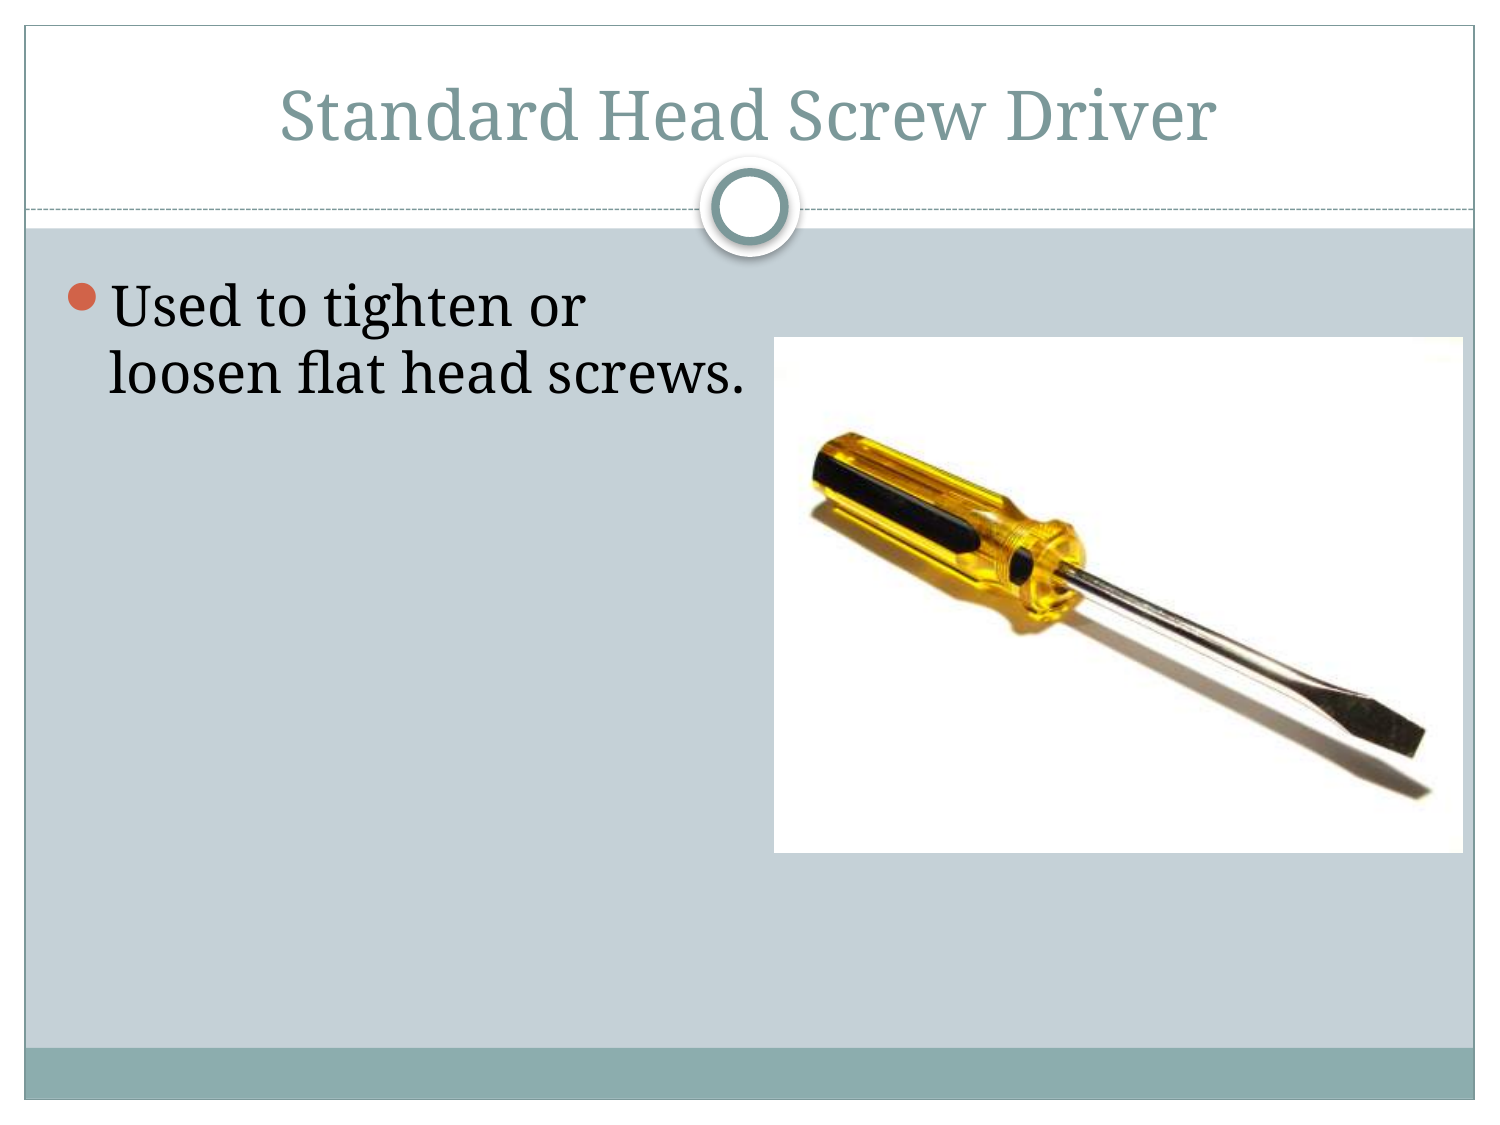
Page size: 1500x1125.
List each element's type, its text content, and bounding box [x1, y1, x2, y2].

list Used to tighten or loosen flat head screws. [49, 262, 763, 1001]
picture [774, 337, 1463, 854]
title Standard Head Screw Driver [49, 37, 1450, 162]
